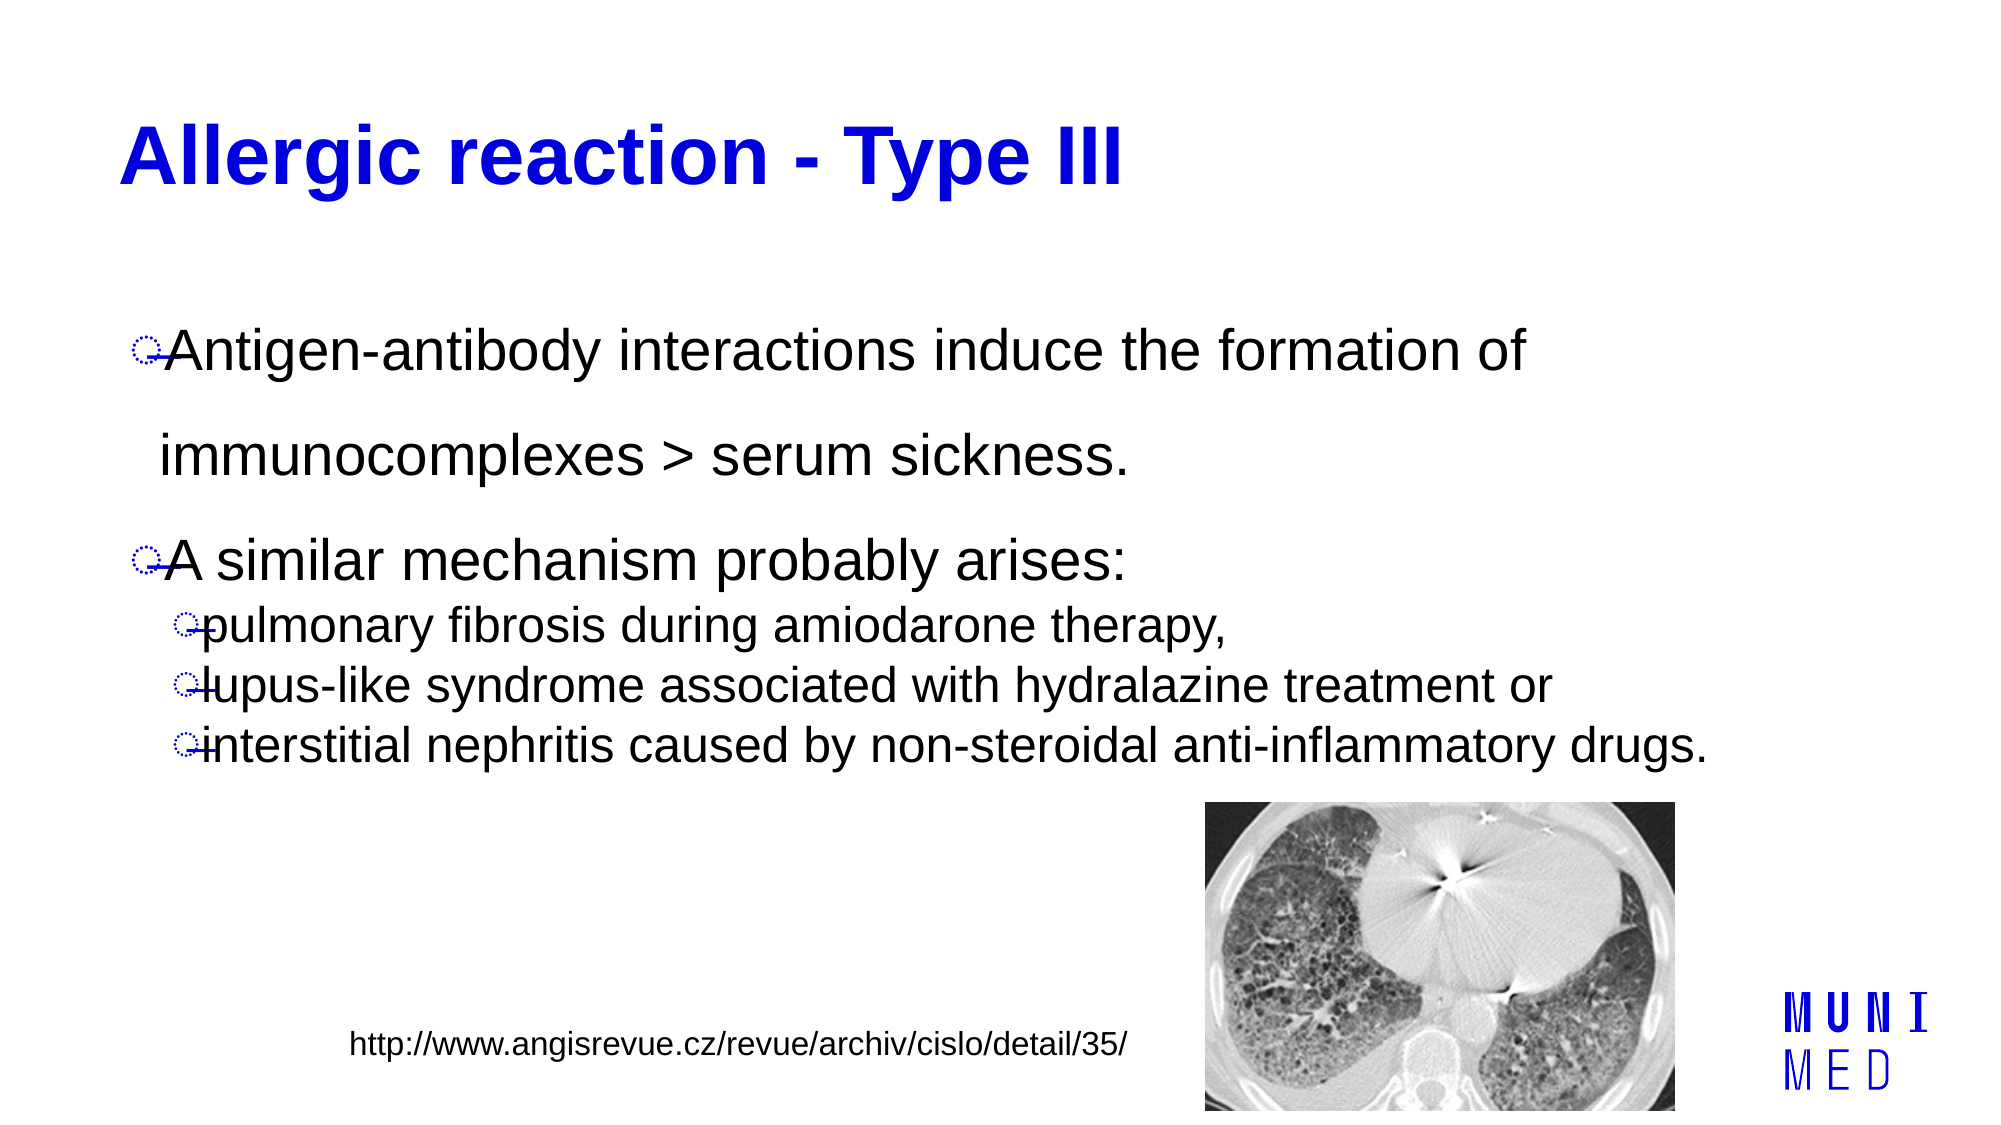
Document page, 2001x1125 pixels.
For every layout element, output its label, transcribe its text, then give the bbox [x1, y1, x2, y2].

list Antigen-antibody interactions induce the formation of immunocomplexes > serum sickness. A similar mechanism probably arises: pulmonary fibrosis during amiodarone therapy, lupus-like syndrome associated with hydralazine treatment or interstitial nephritis caused by non-steroidal anti-inflammatory drugs. [118, 277, 1883, 957]
text_box http://www.angisrevue.cz/revue/archiv/cislo/detail/35/ [334, 1014, 1145, 1069]
title Allergic reaction - Type III [118, 118, 1883, 193]
picture [1205, 802, 1675, 1111]
